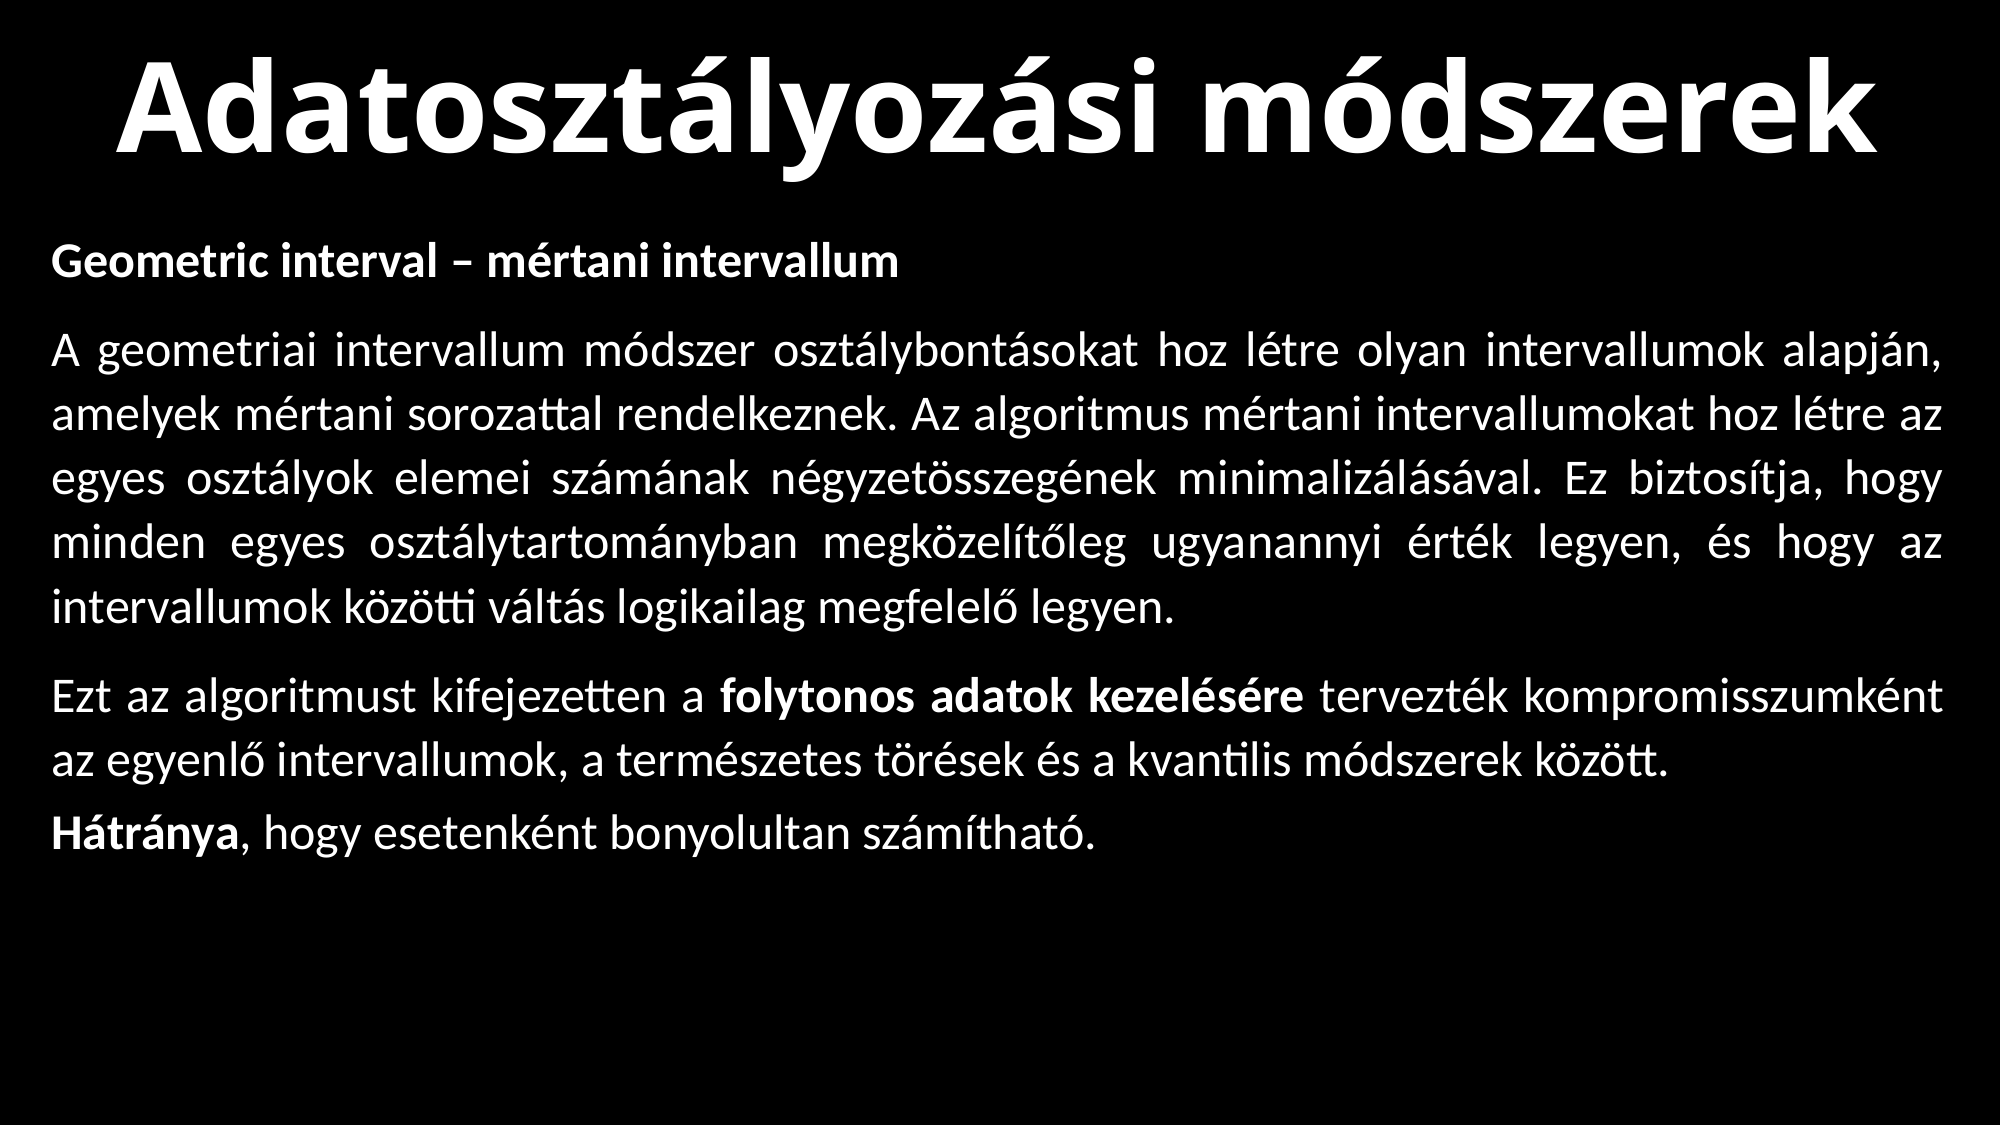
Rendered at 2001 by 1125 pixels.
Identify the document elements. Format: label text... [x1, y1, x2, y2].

text_box Adatosztályozási módszerek [74, 0, 1922, 188]
text_box Geometric interval – mértani intervallum A geometriai intervallum módszer osztálybontásokat hoz létre olyan intervallumok alapján, amelyek mértani sorozattal rendelkeznek. Az algoritmus mértani intervallumokat hoz létre az egyes osztályok elemei számának négyzetösszegének minimalizálásával. Ez biztosítja, hogy minden egyes osztálytartományban megközelítőleg ugyanannyi érték legyen, és hogy az intervallumok közötti váltás logikailag megfelelő legyen. Ezt az algoritmust kifejezetten a folytonos adatok kezelésére tervezték kompromisszumként az egyenlő intervallumok, a természetes törések és a kvantilis módszerek között. Hátránya, hogy esetenként bonyolultan számítható. [36, 215, 1960, 867]
